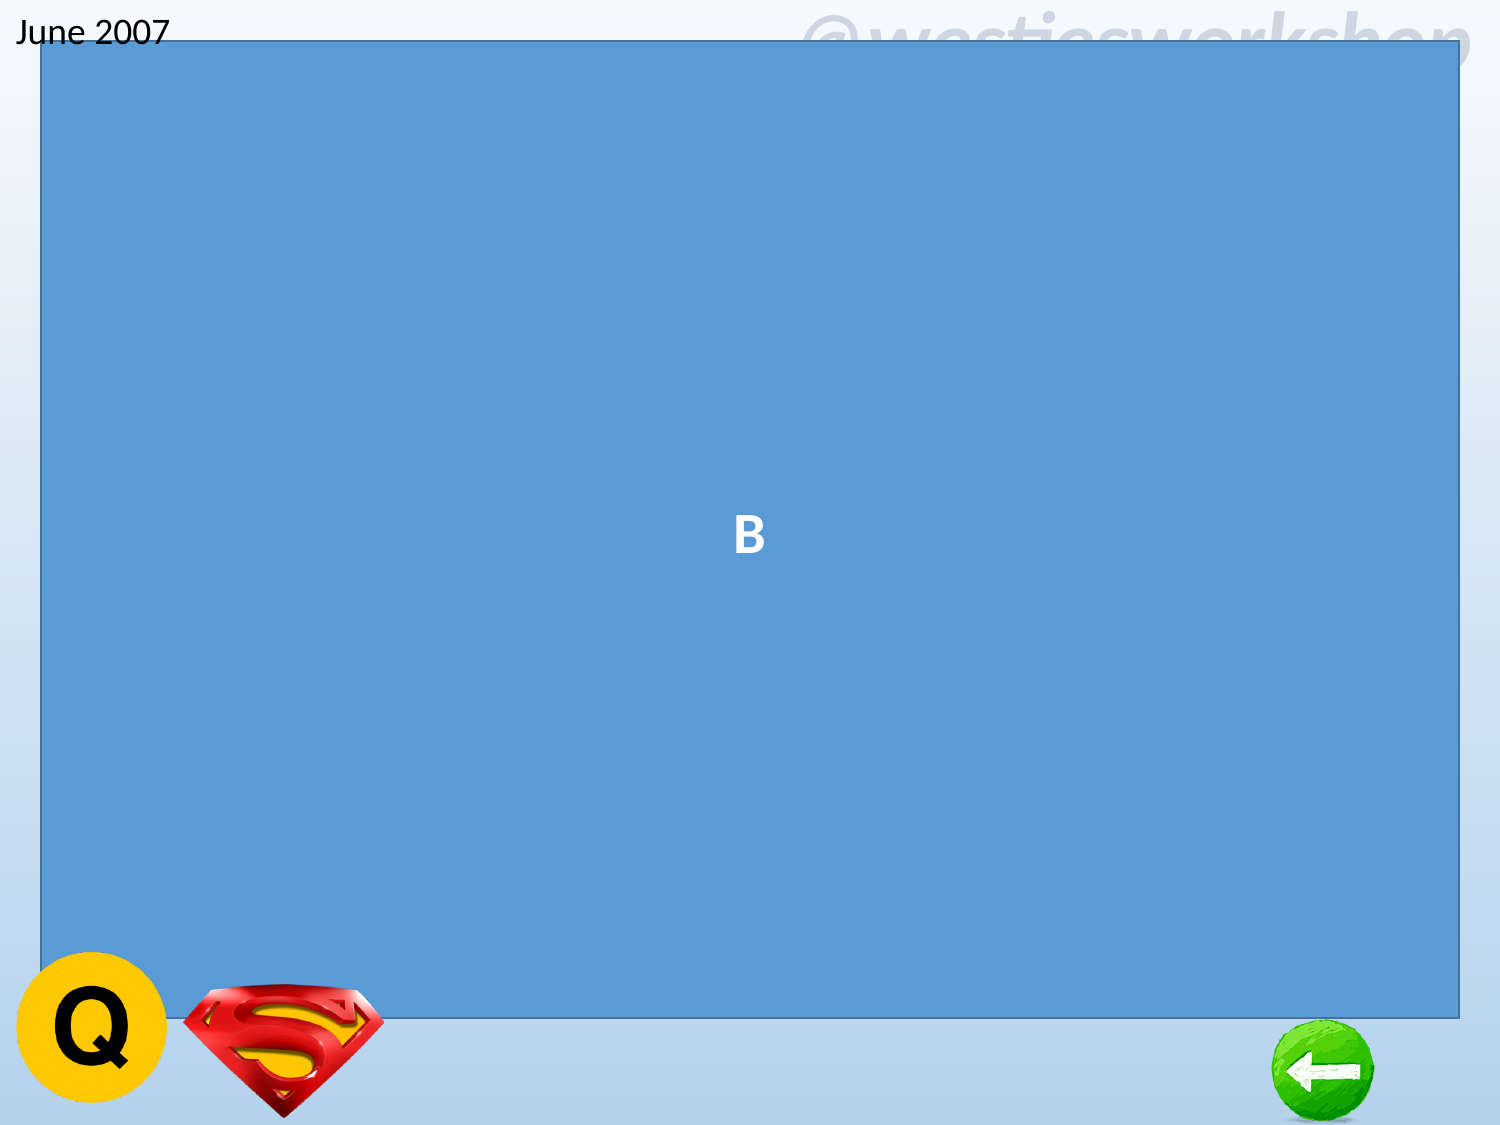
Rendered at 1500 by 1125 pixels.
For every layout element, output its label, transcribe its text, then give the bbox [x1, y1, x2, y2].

picture [0, 42, 1459, 1125]
text_box June 2007 [1, 0, 186, 60]
